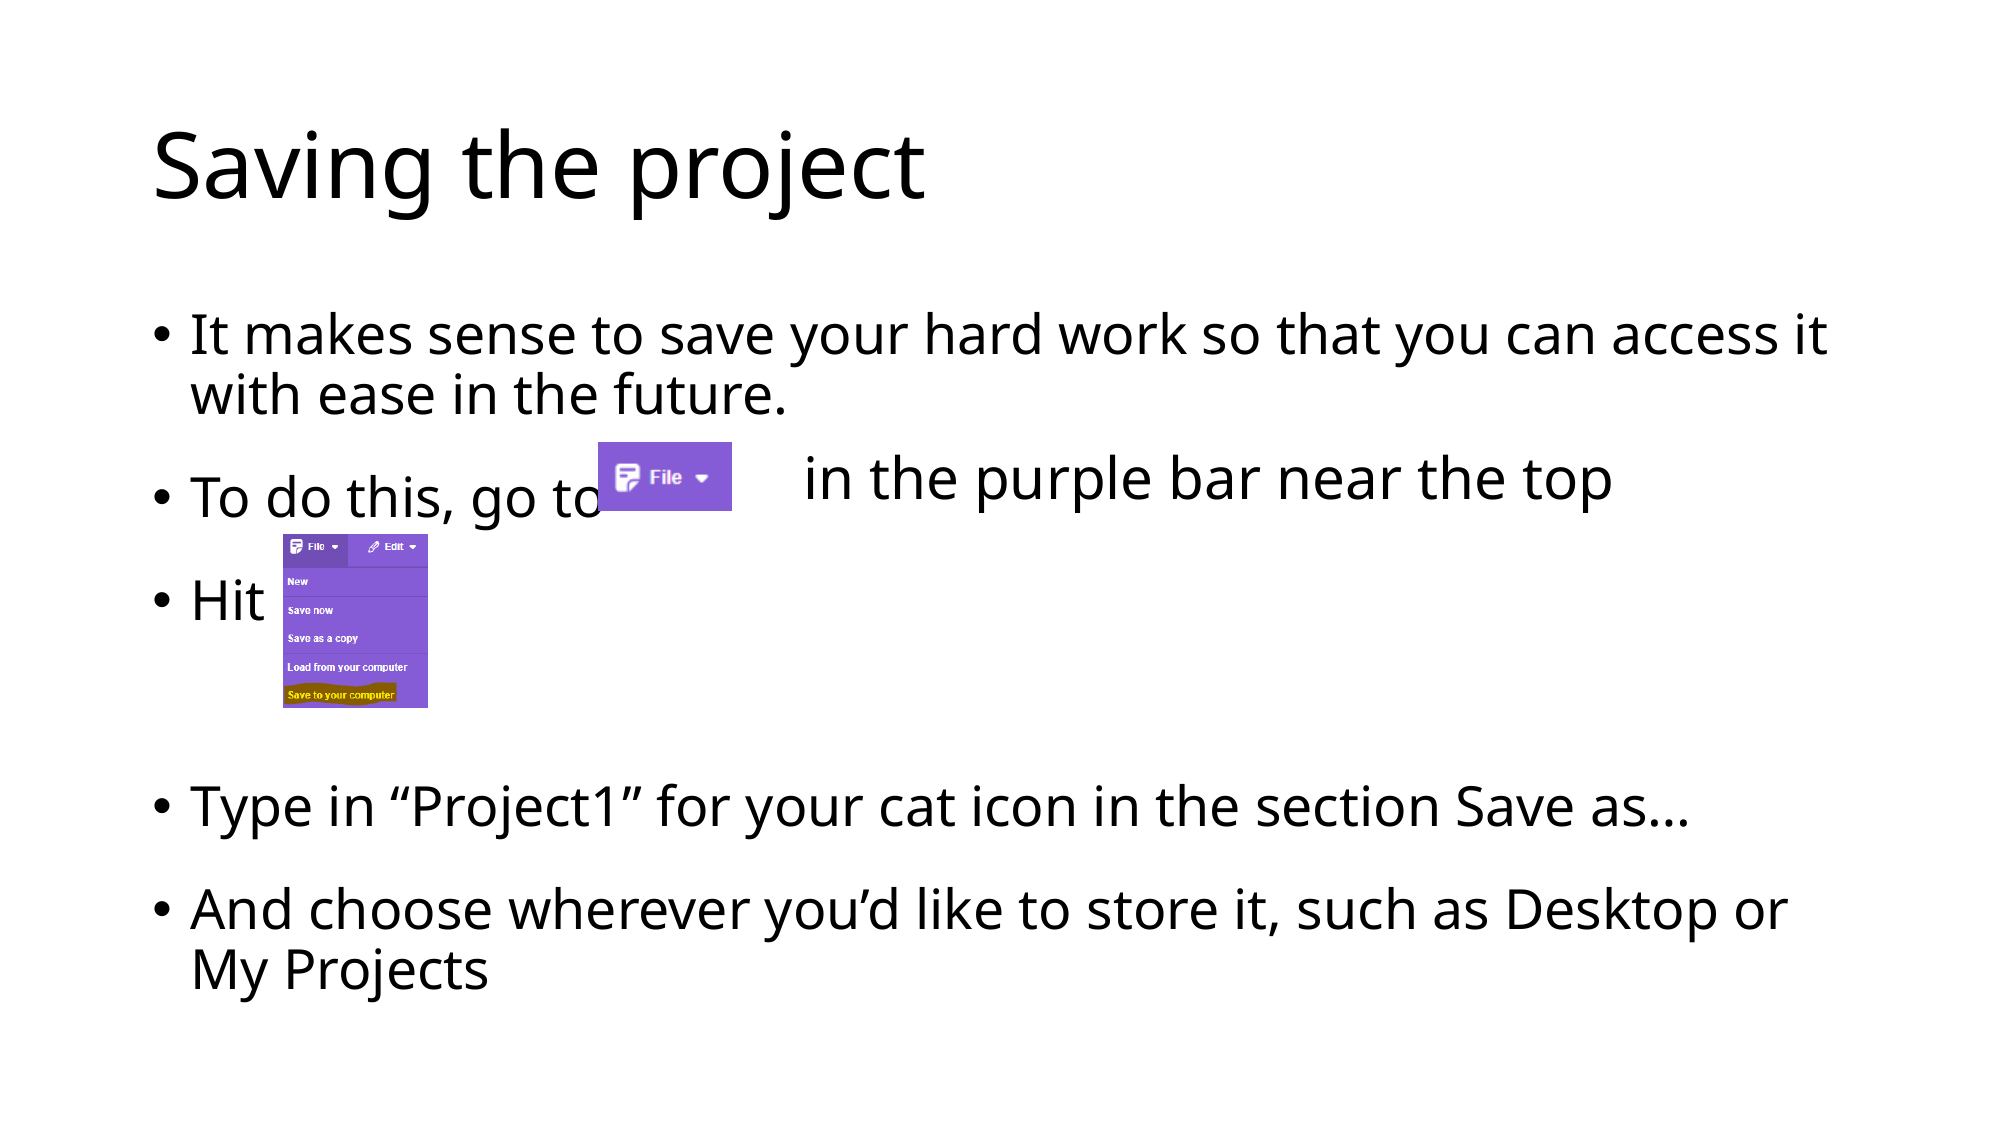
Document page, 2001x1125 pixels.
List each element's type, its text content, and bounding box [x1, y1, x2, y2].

picture [282, 534, 429, 709]
text_box in the purple bar near the top [788, 433, 1957, 519]
title Saving the project [137, 59, 1863, 278]
picture [598, 441, 733, 512]
list It makes sense to save your hard work so that you can access it with ease in the future. To do this, go to Hit Type in “Project1” for your cat icon in the section Save as… And choose wherever you’d like to store it, such as Desktop or My Projects [137, 299, 1863, 1014]
